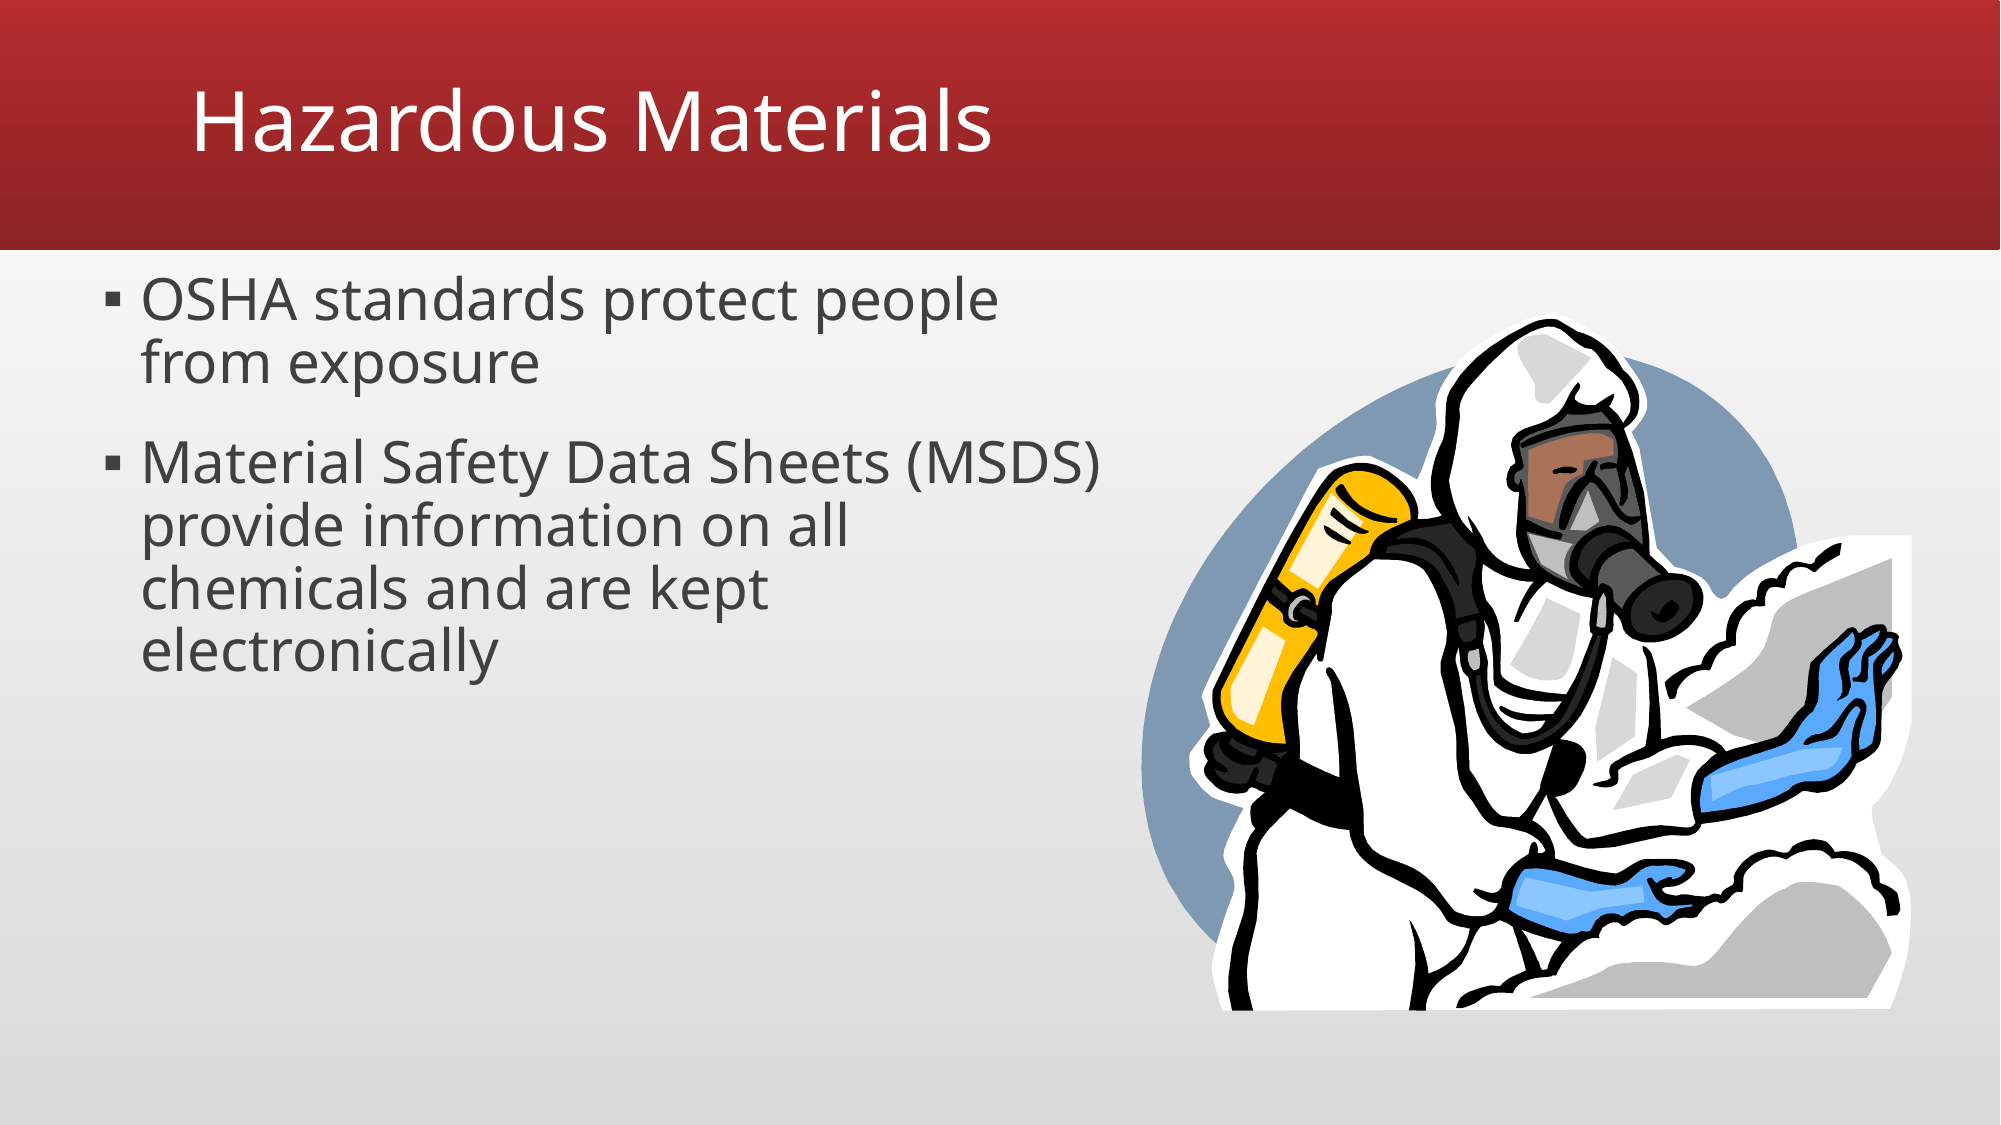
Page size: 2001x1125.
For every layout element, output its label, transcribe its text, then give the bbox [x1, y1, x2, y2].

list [1137, 312, 1914, 1013]
list OSHA standards protect people from exposure Material Safety Data Sheets (MSDS) provide information on all chemicals and are kept electronically [87, 262, 1138, 1100]
title Hazardous Materials [174, 16, 1825, 234]
